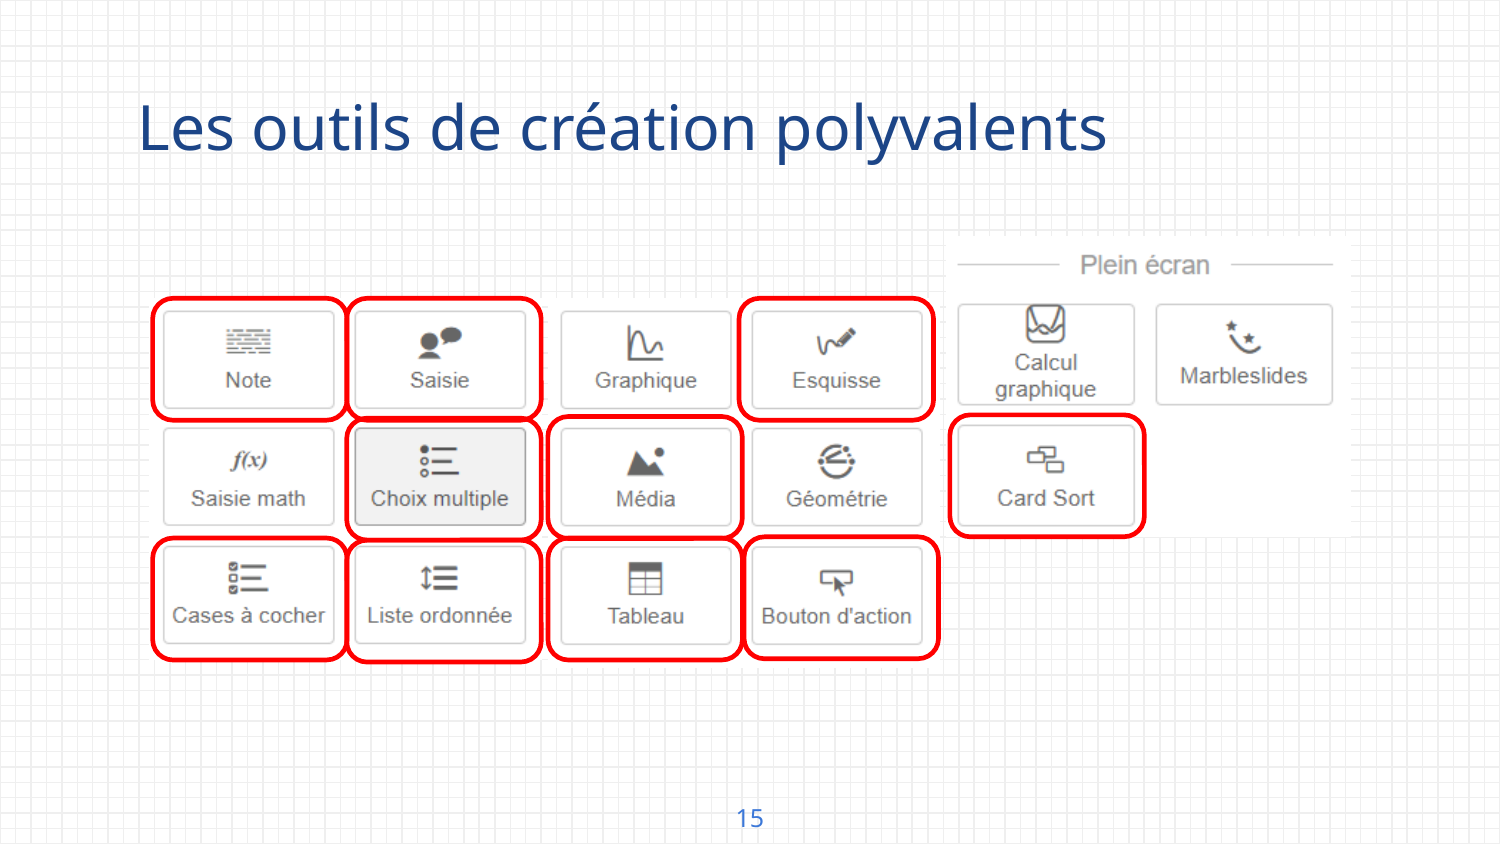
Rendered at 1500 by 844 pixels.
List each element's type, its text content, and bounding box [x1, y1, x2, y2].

slide_number ‹#› [705, 796, 795, 844]
picture [547, 297, 940, 668]
picture [946, 235, 1351, 537]
title Les outils de création polyvalents [122, 36, 1362, 178]
picture [149, 297, 542, 661]
